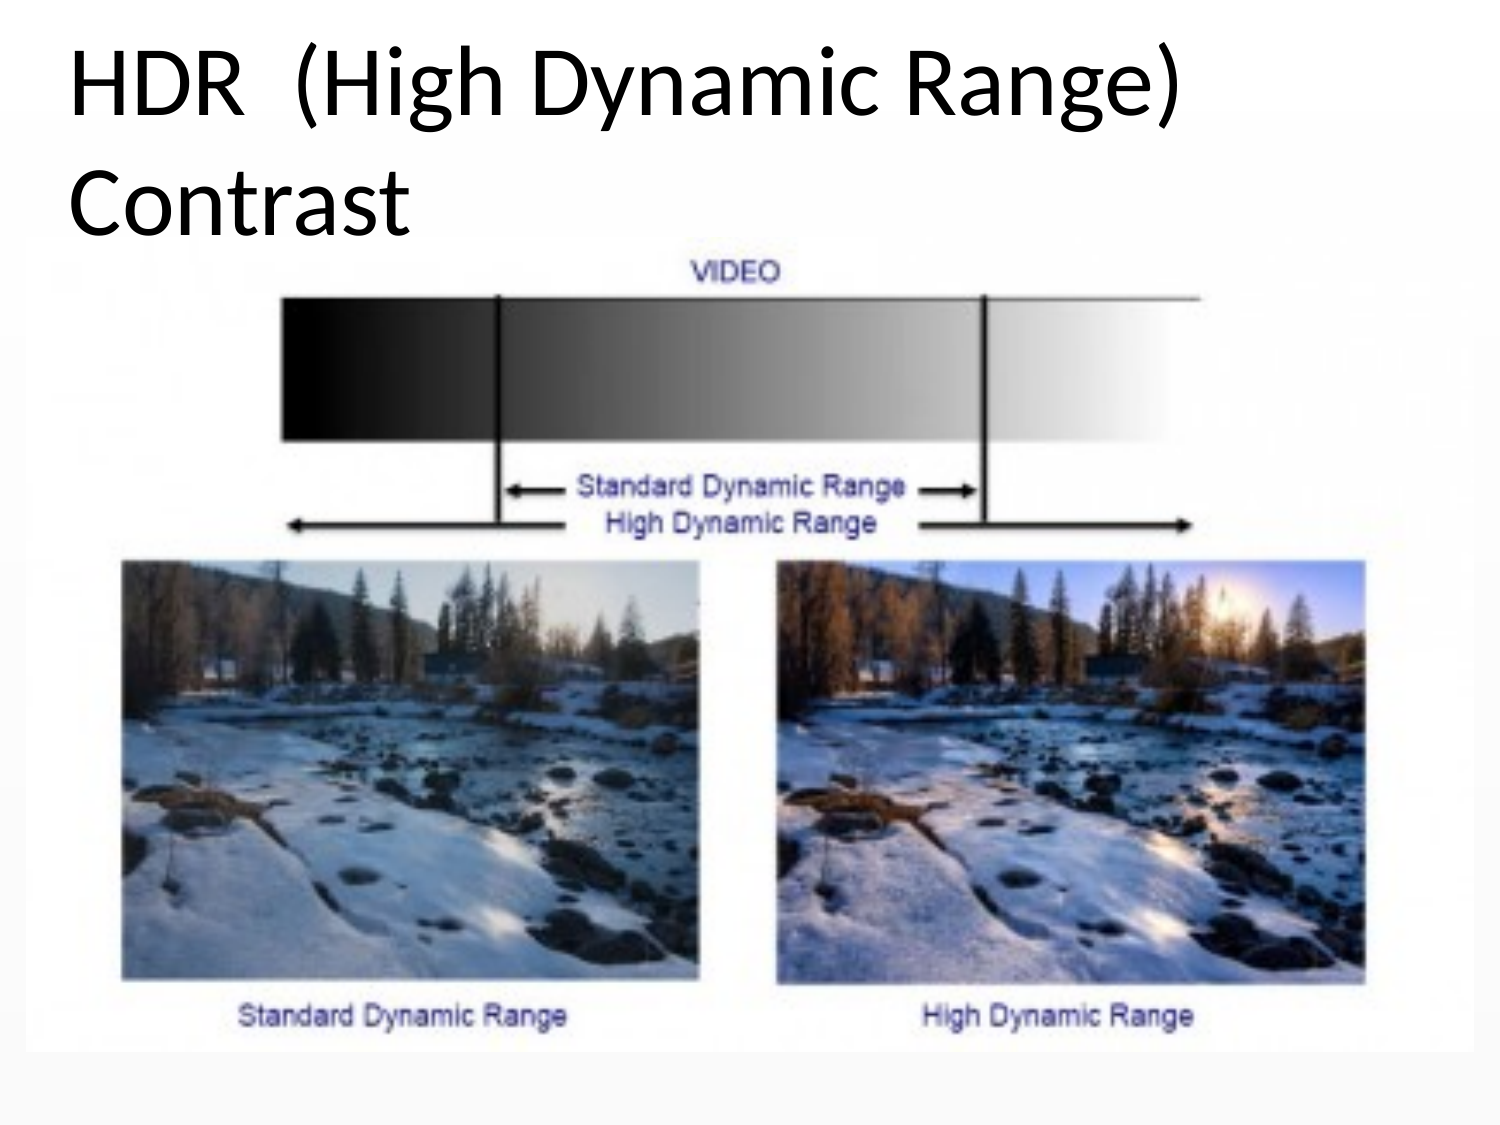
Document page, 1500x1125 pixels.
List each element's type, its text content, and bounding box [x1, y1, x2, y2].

text_box HDR (High Dynamic Range) Contrast [54, 8, 1201, 237]
picture [26, 237, 1474, 1052]
